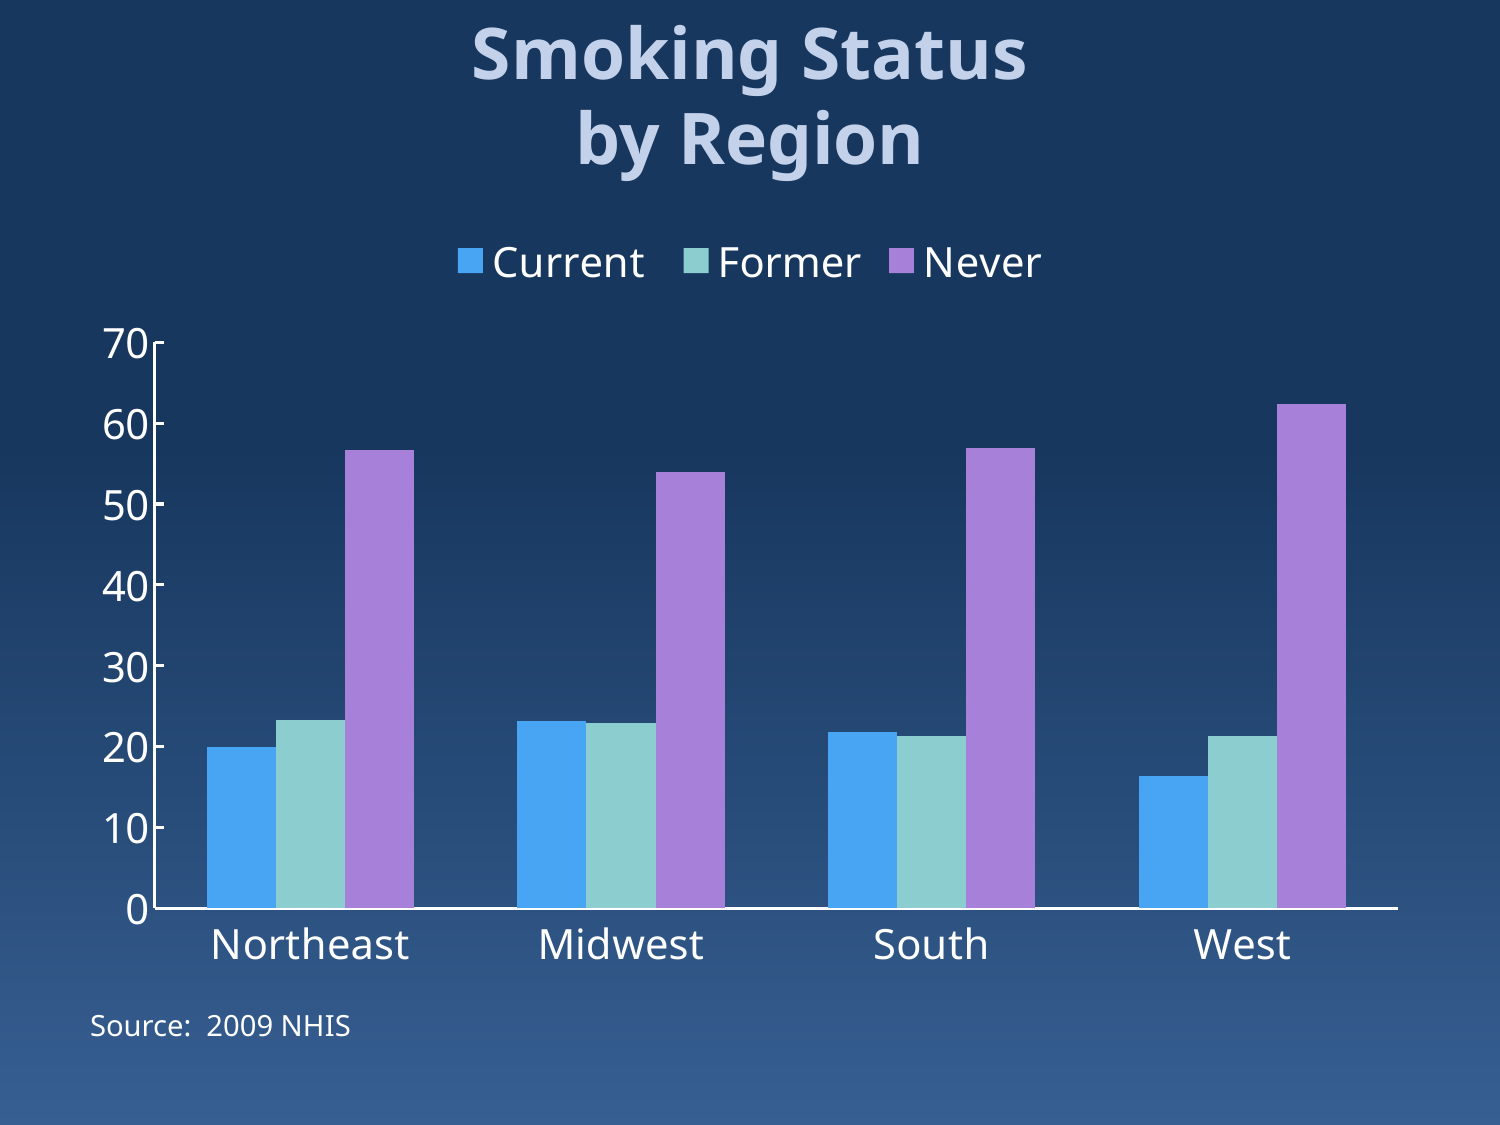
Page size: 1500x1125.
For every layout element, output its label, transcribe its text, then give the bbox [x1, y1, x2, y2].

title Smoking Status by Region [75, 0, 1425, 188]
list Source: 2009 NHIS [75, 999, 1425, 1038]
chart [74, 212, 1426, 988]
